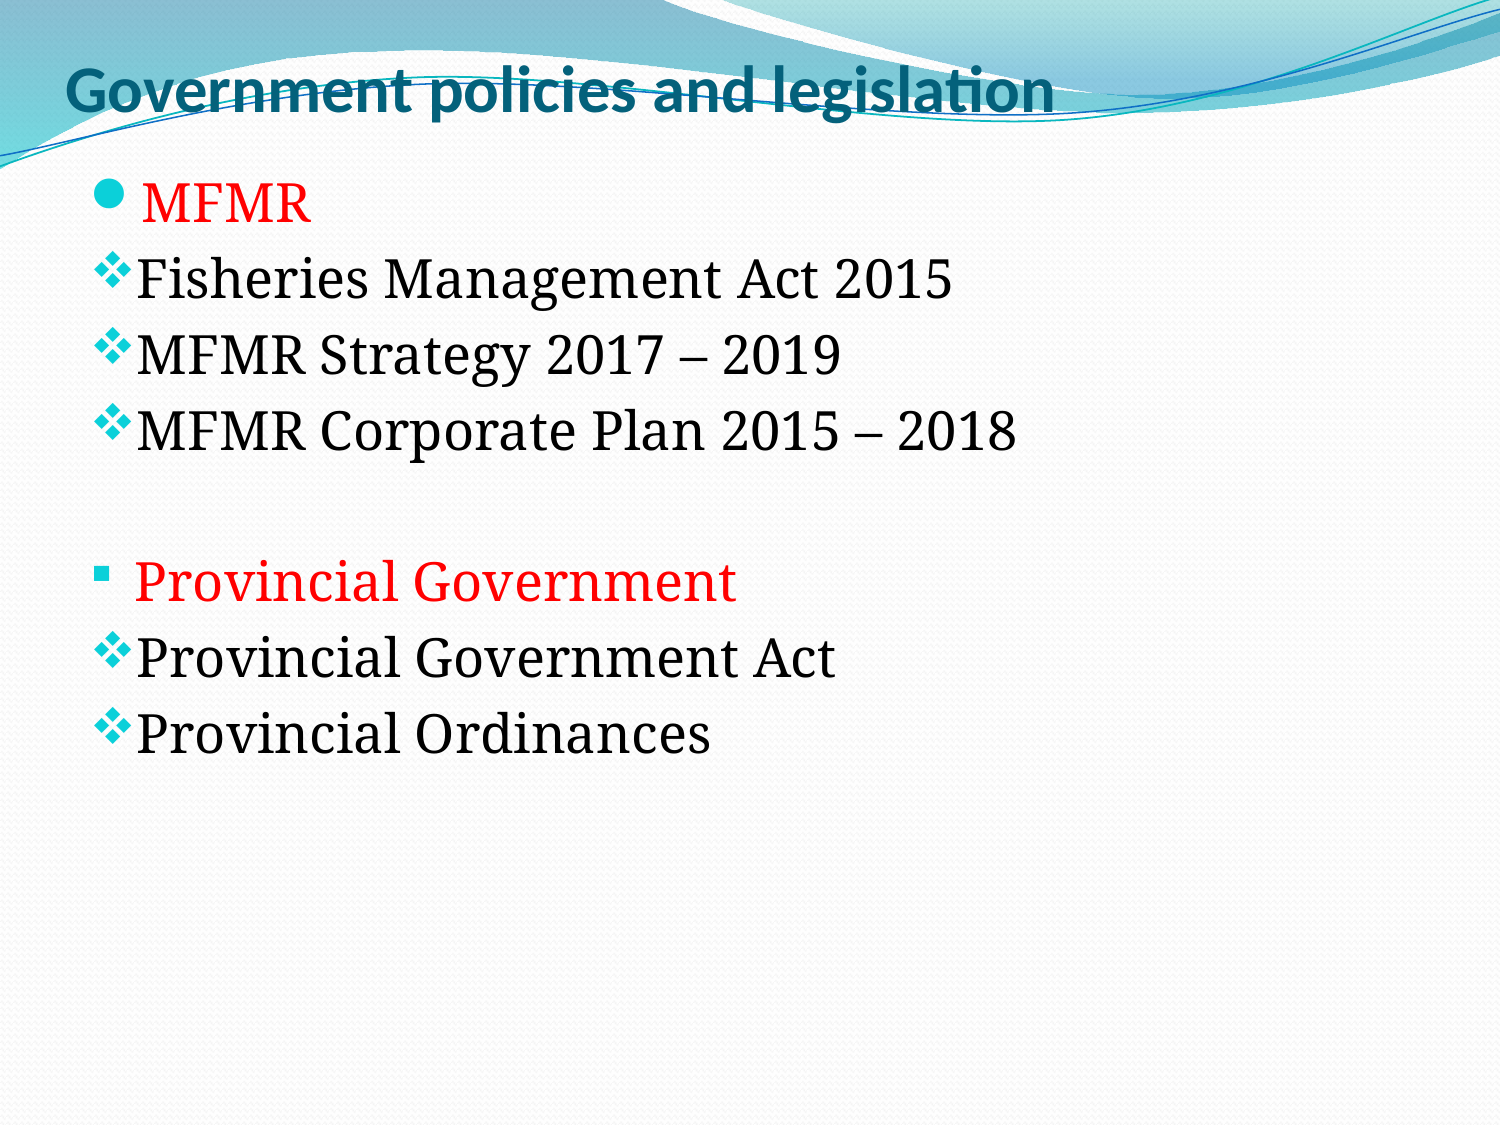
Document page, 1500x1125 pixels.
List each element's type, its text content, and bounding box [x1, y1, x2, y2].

title Government policies and legislation [64, 30, 1415, 126]
list MFMR Fisheries Management Act 2015 MFMR Strategy 2017 – 2019 MFMR Corporate Plan 2015 – 2018 Provincial Government Provincial Government Act Provincial Ordinances [75, 160, 1425, 1038]
